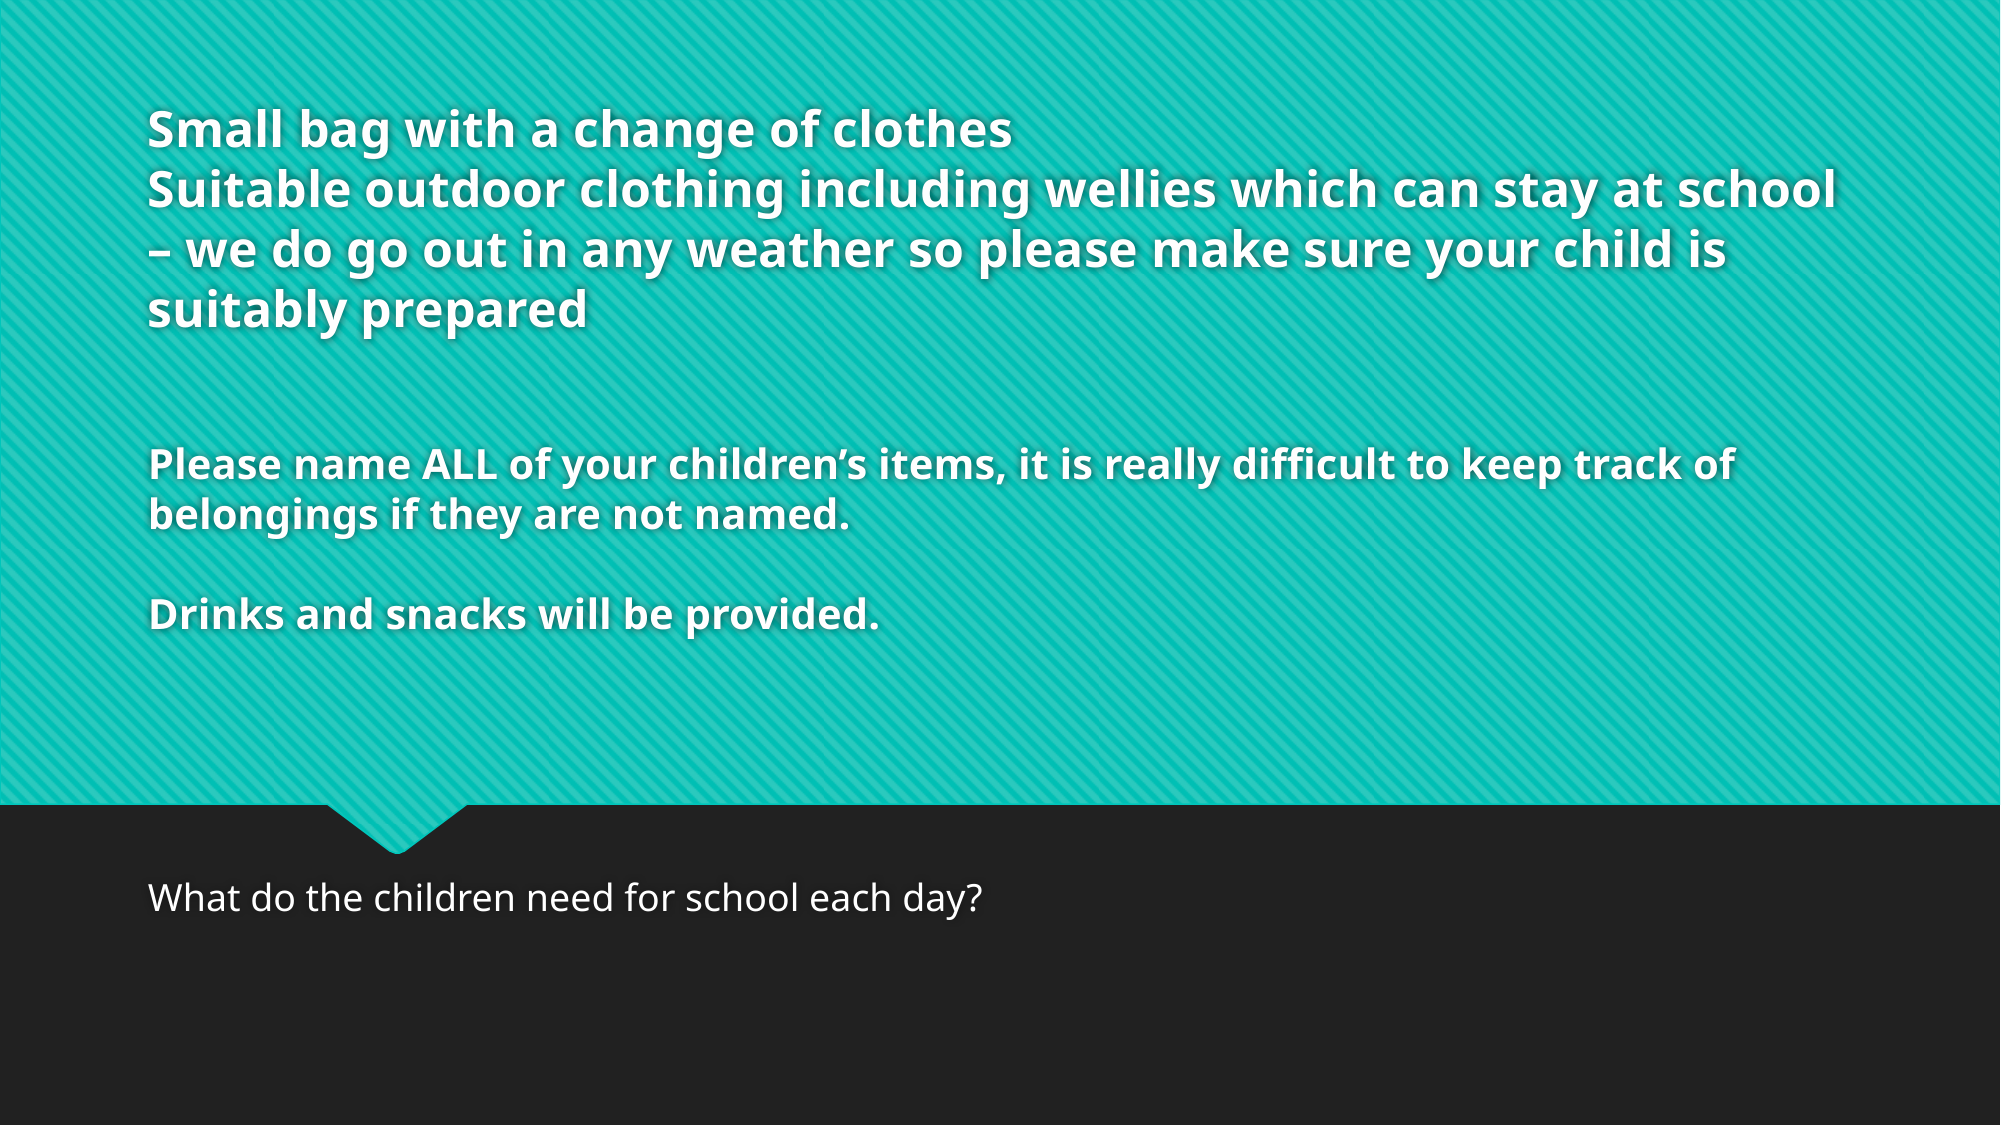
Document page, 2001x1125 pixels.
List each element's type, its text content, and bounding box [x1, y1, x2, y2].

subtitle What do the children need for school each day? [132, 866, 1868, 938]
title Small bag with a change of clothes Suitable outdoor clothing including wellies which can stay at school – we do go out in any weather so please make sure your child is suitably prepared Please name ALL of your children’s items, it is really difficult to keep track of belongings if they are not named. Drinks and snacks will be provided. [132, 143, 1868, 726]
